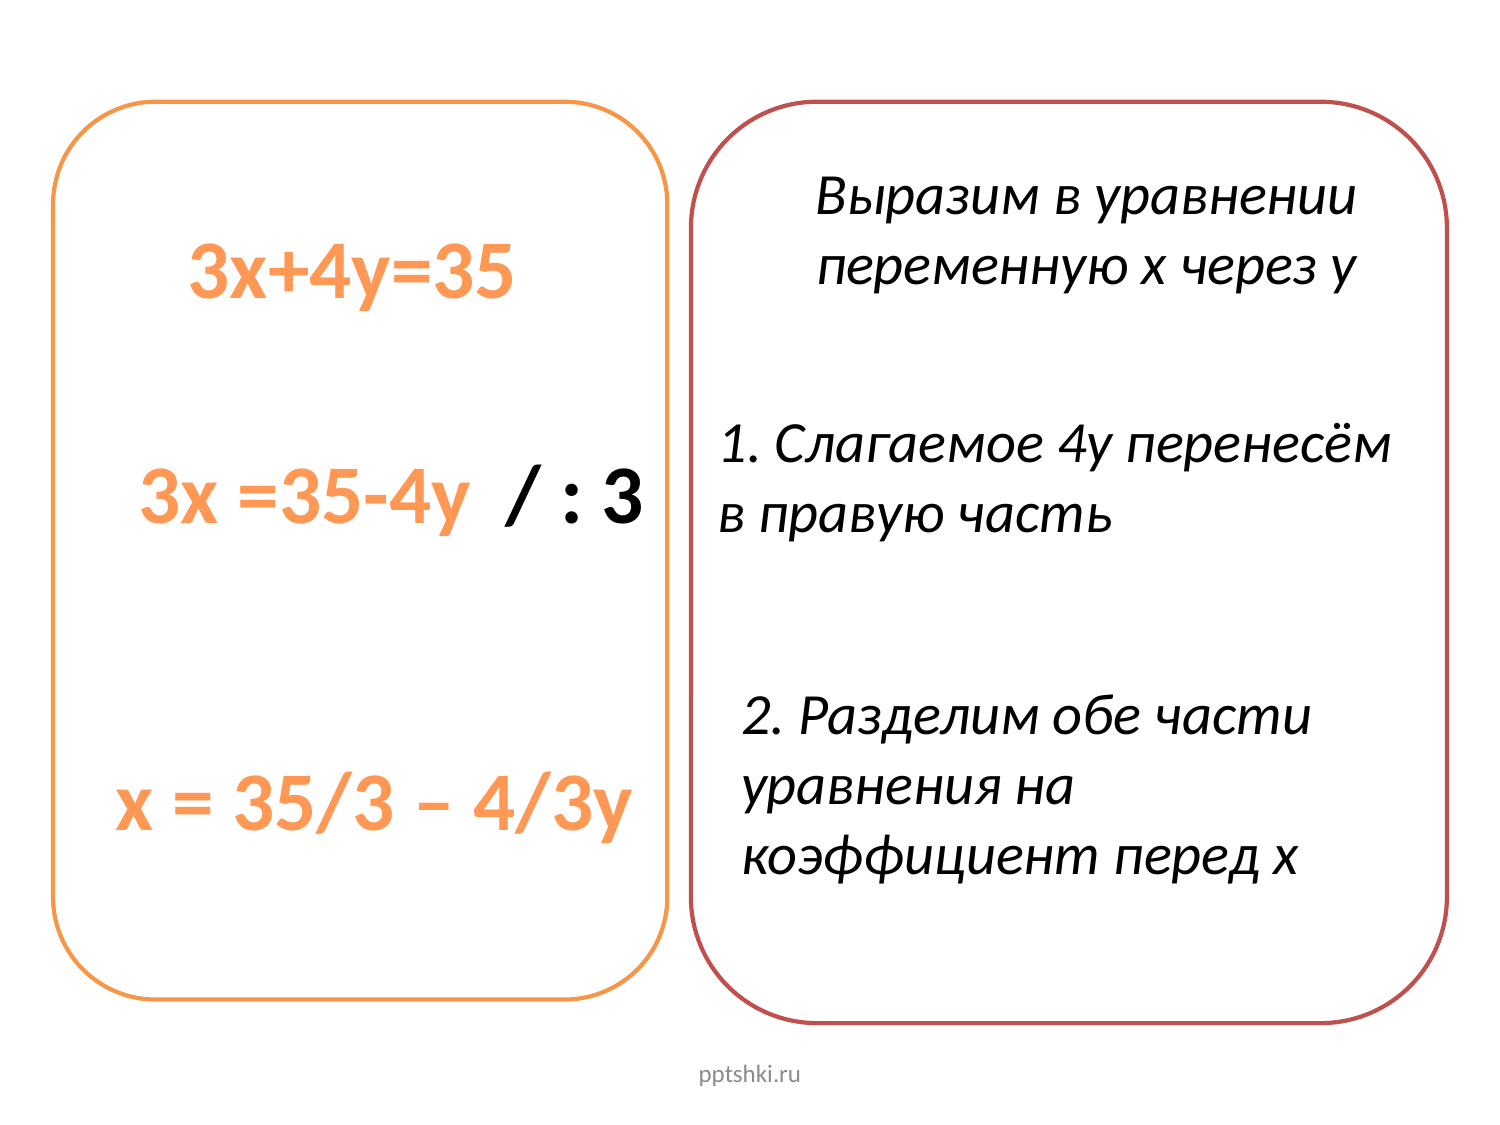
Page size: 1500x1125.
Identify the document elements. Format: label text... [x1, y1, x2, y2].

text_box [688, 99, 1450, 1026]
text_box 2. Разделим обе части уравнения на коэффициент перед х [726, 668, 1436, 894]
text_box 1. Слагаемое 4у перенесём в правую часть [702, 397, 1436, 552]
text_box 3х =35-4у [123, 432, 491, 548]
text_box / : 3 [491, 432, 660, 548]
text_box х = 35/3 – 4/3у [100, 739, 649, 855]
text_box Выразим в уравнении переменную х через у [785, 148, 1388, 304]
text_box [50, 99, 670, 1002]
text_box 3х+4у=35 [172, 208, 533, 323]
footer pptshki.ru [512, 1042, 988, 1103]
